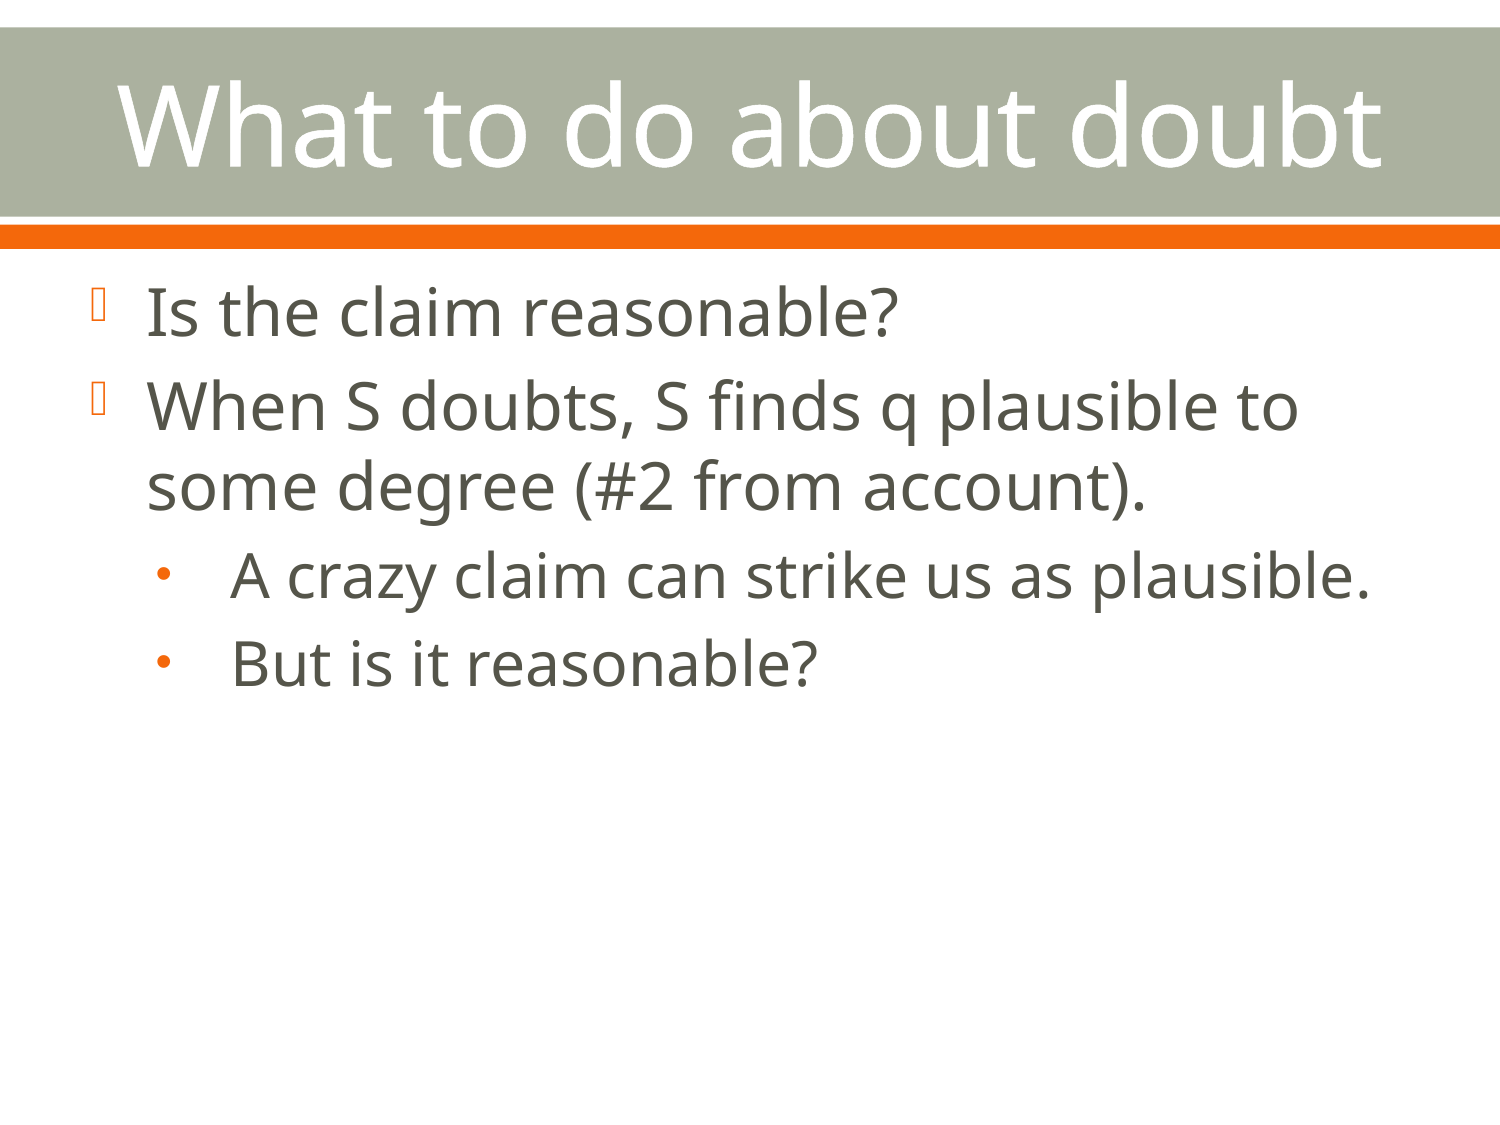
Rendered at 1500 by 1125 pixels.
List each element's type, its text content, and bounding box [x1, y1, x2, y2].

title What to do about doubt [75, 29, 1425, 213]
list Is the claim reasonable? When S doubts, S finds q plausible to some degree (#2 from account). A crazy claim can strike us as plausible. But is it reasonable? [75, 262, 1463, 1088]
